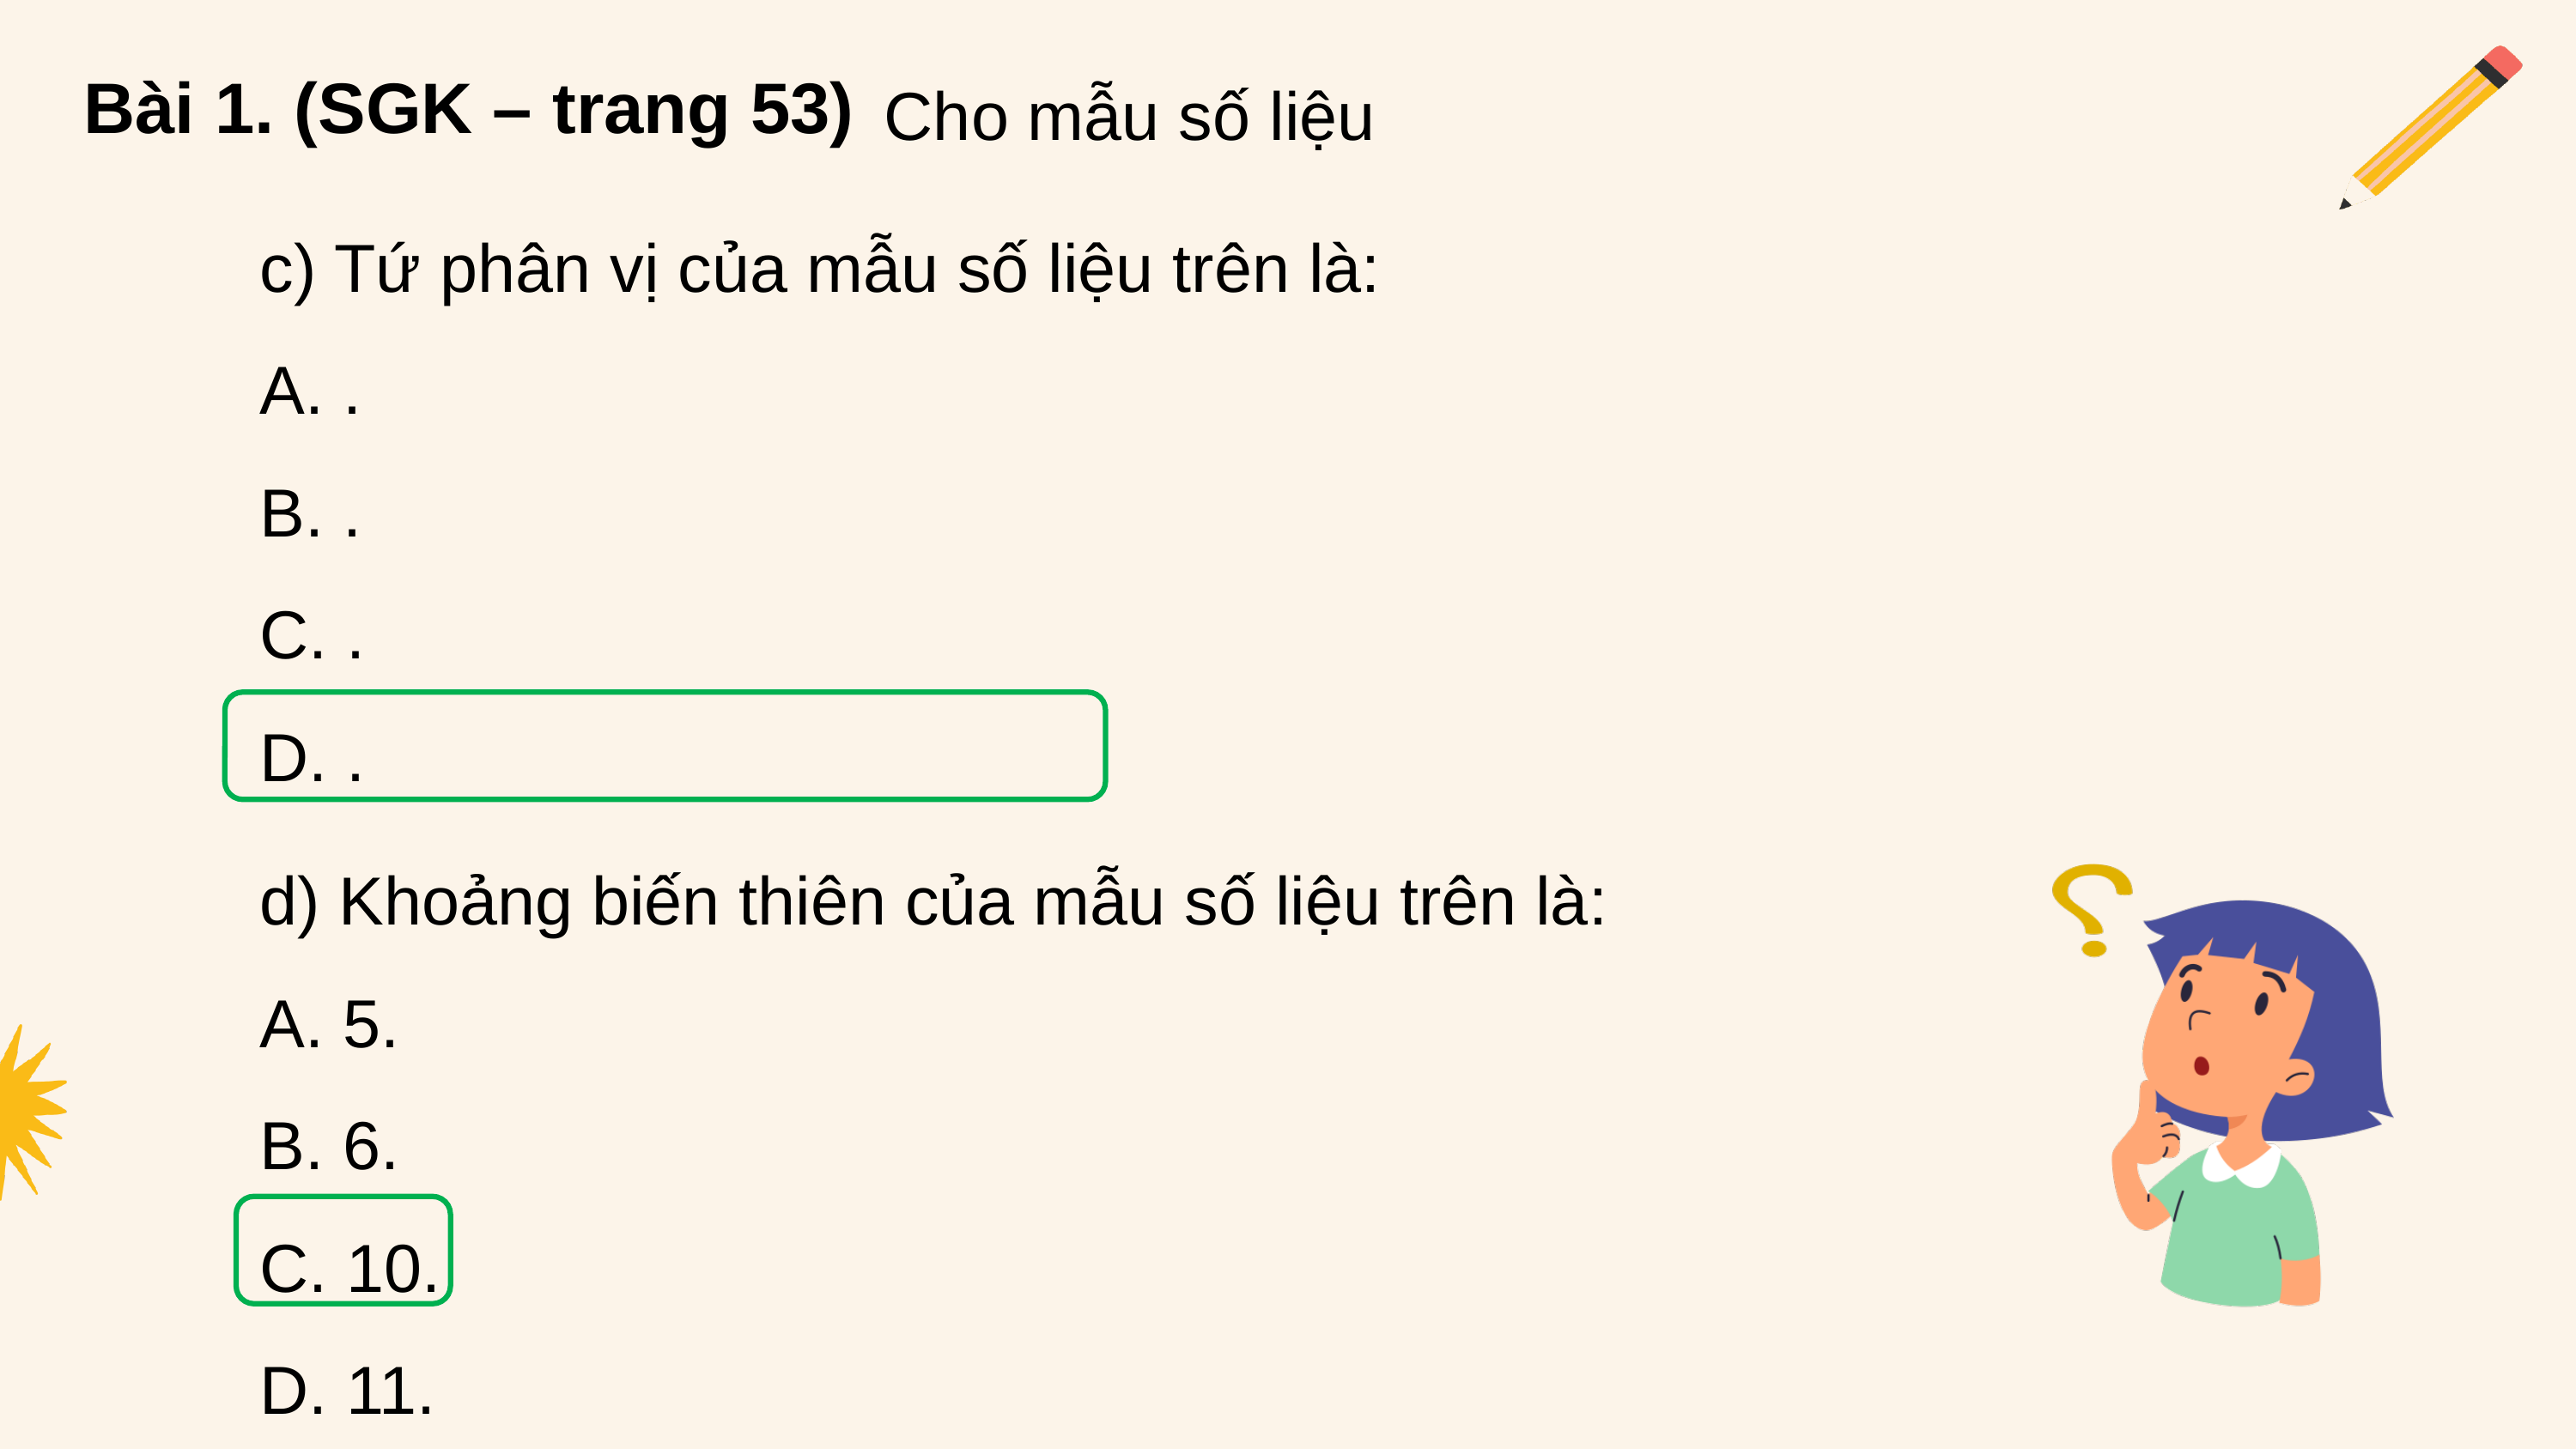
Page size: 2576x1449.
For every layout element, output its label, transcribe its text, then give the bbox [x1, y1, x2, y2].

text_box [234, 1194, 453, 1306]
picture [2339, 45, 2523, 209]
picture [0, 1024, 68, 1201]
text_box [222, 690, 1108, 802]
text_box Bài 1. (SGK – trang 53) [71, 55, 868, 155]
picture [2050, 863, 2394, 1315]
